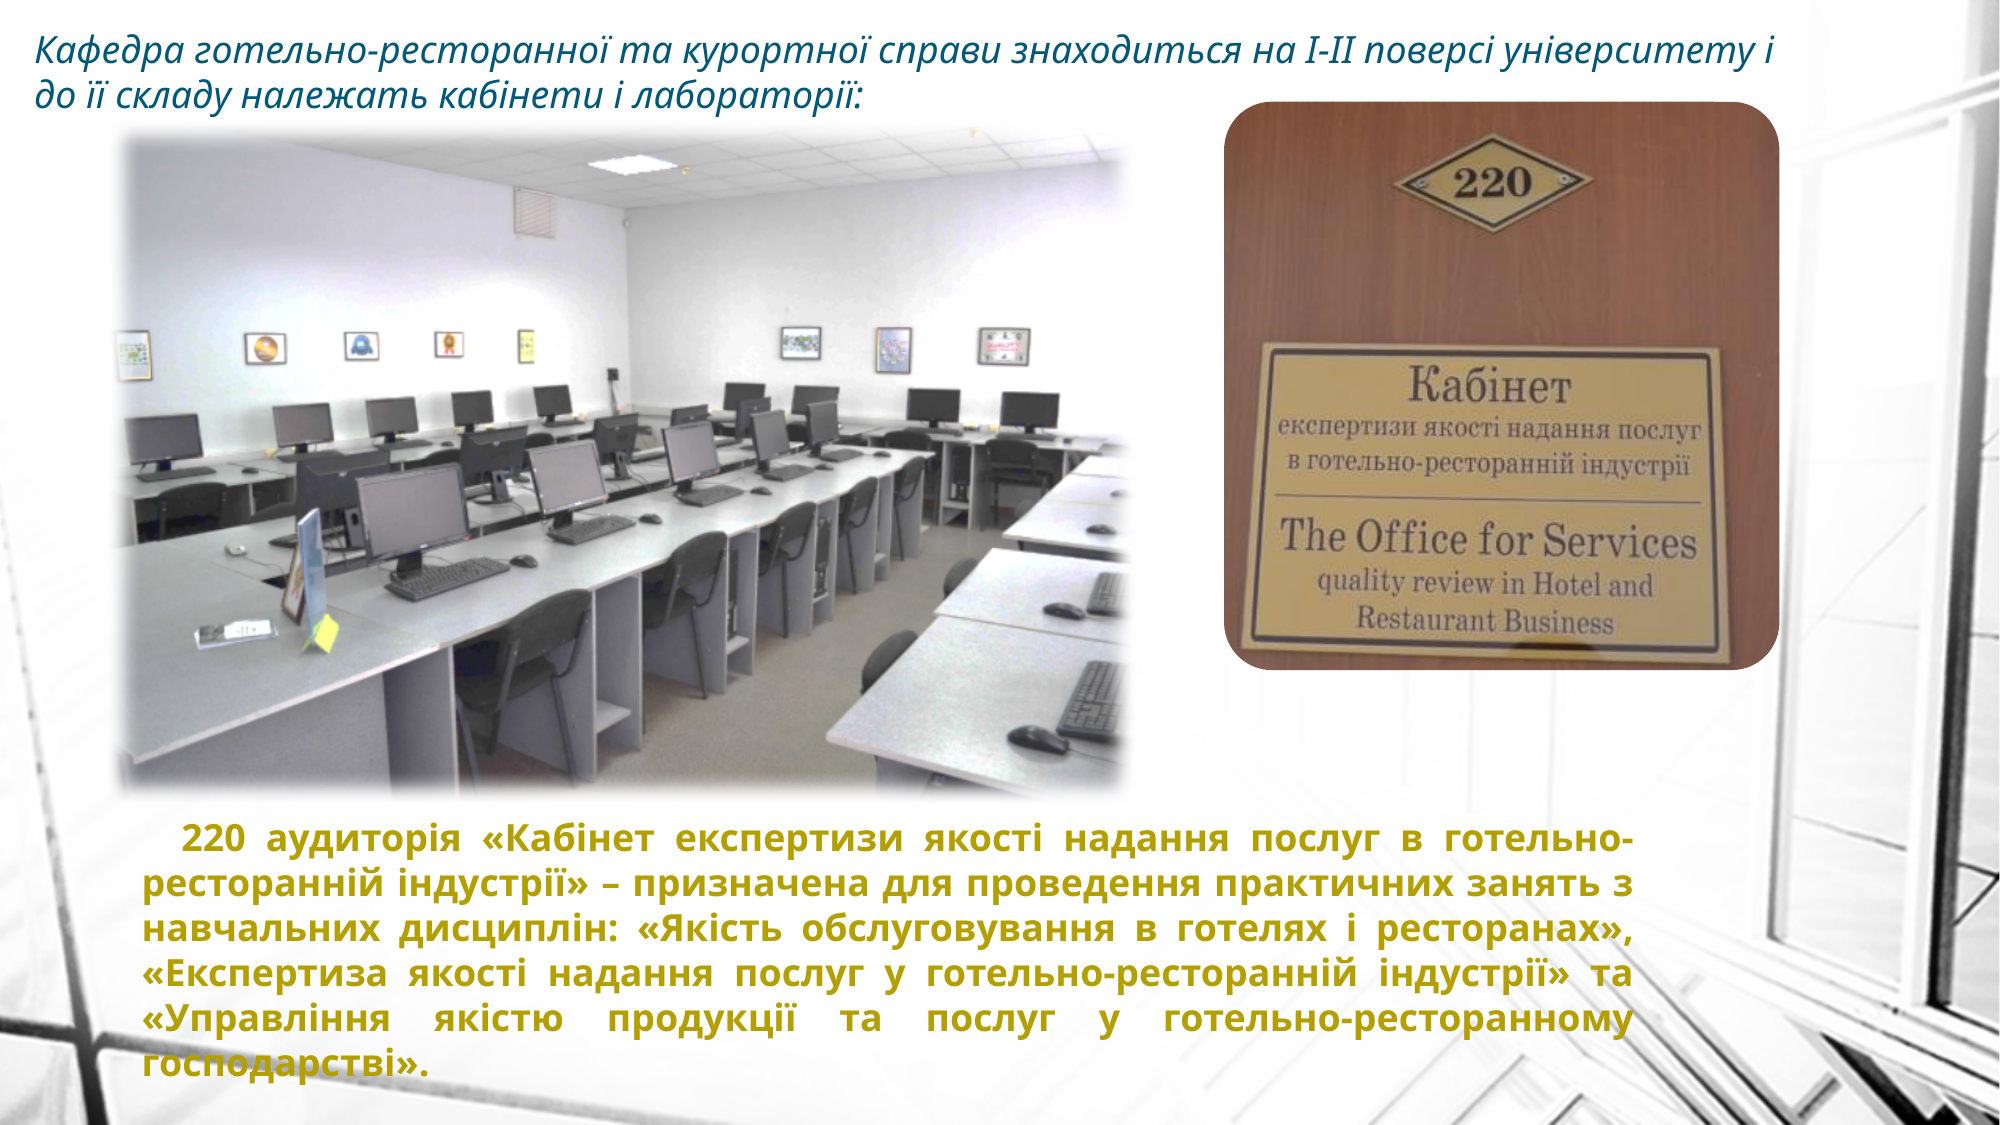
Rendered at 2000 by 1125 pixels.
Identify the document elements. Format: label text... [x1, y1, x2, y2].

text_box 220 аудиторія «Кабінет експертизи якості надання послуг в готельно-ресторанній індустрії» – призначена для проведення практичних занять з навчальних дисциплін: «Якість обслуговування в готелях і ресторанах», «Експертиза якості надання послуг у готельно-ресторанній індустрії» та «Управління якістю продукції та послуг у готельно-ресторанному господарстві». [126, 806, 1650, 1091]
text_box Кафедра готельно-ресторанної та курортної справи знаходиться на І-ІІ поверсі університету і до її складу належать кабінети і лабораторії: [19, 19, 1803, 124]
picture [0, 0, 2000, 1125]
